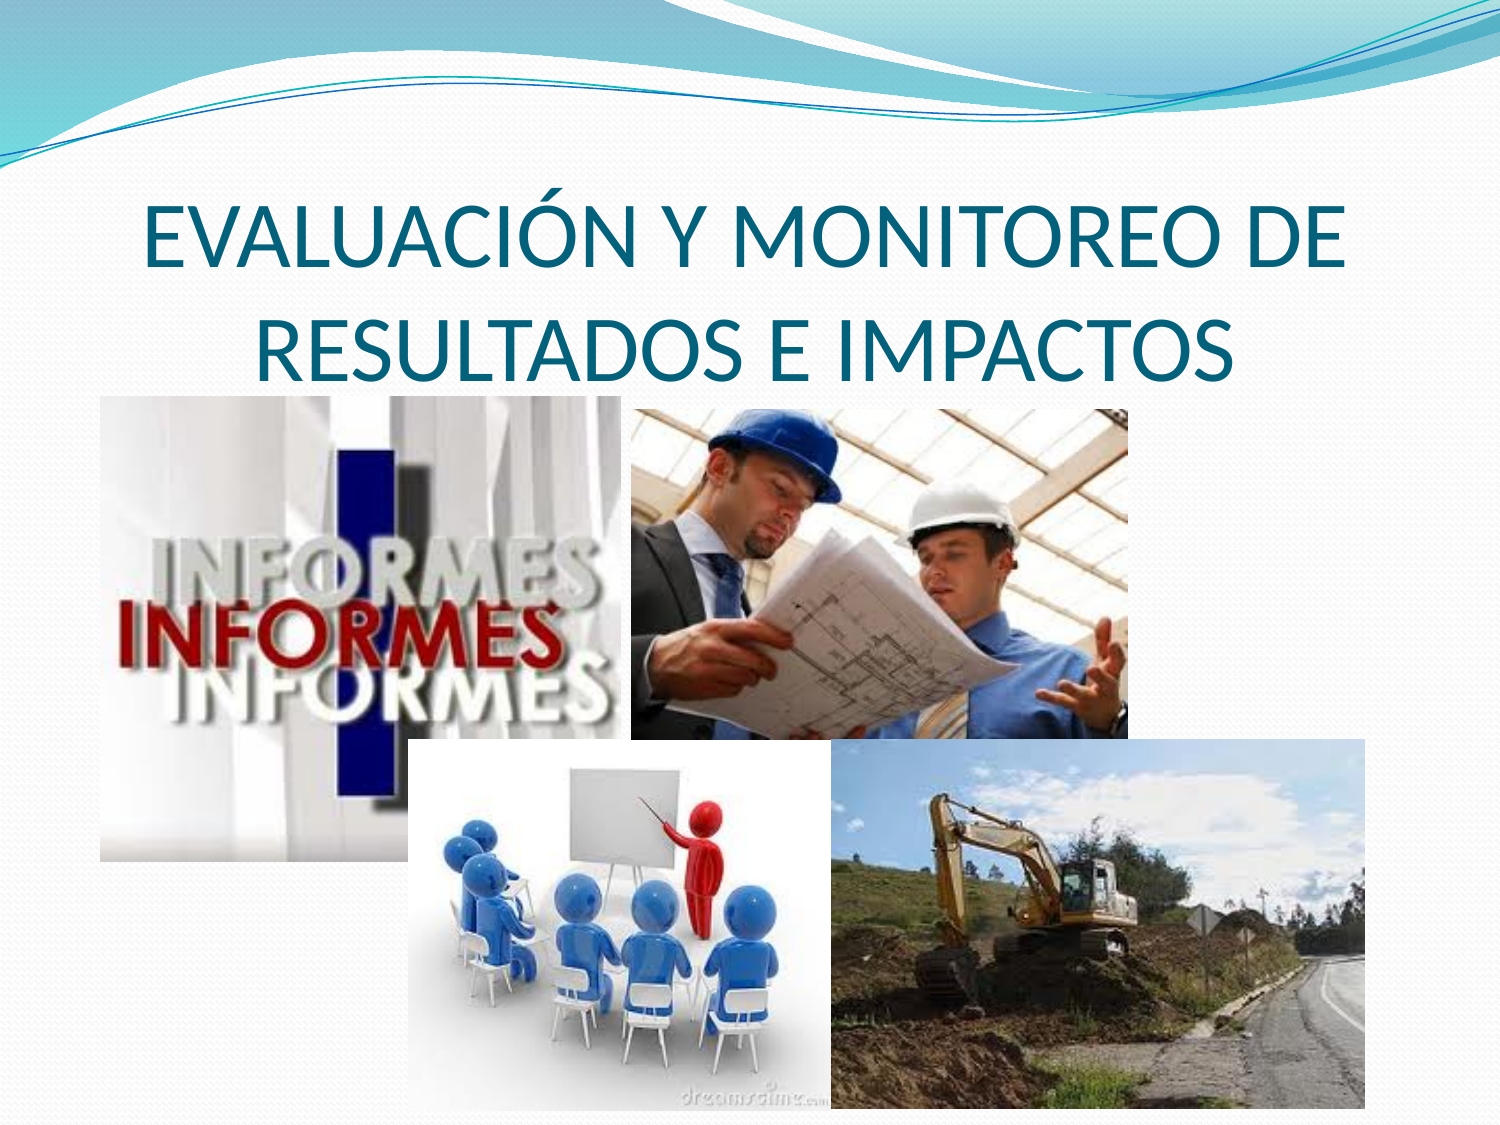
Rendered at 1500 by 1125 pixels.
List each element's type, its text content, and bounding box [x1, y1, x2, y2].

picture [100, 396, 827, 1111]
picture [630, 409, 1365, 1109]
title EVALUACIÓN Y MONITOREO DE RESULTADOS E IMPACTOS [70, 164, 1421, 401]
